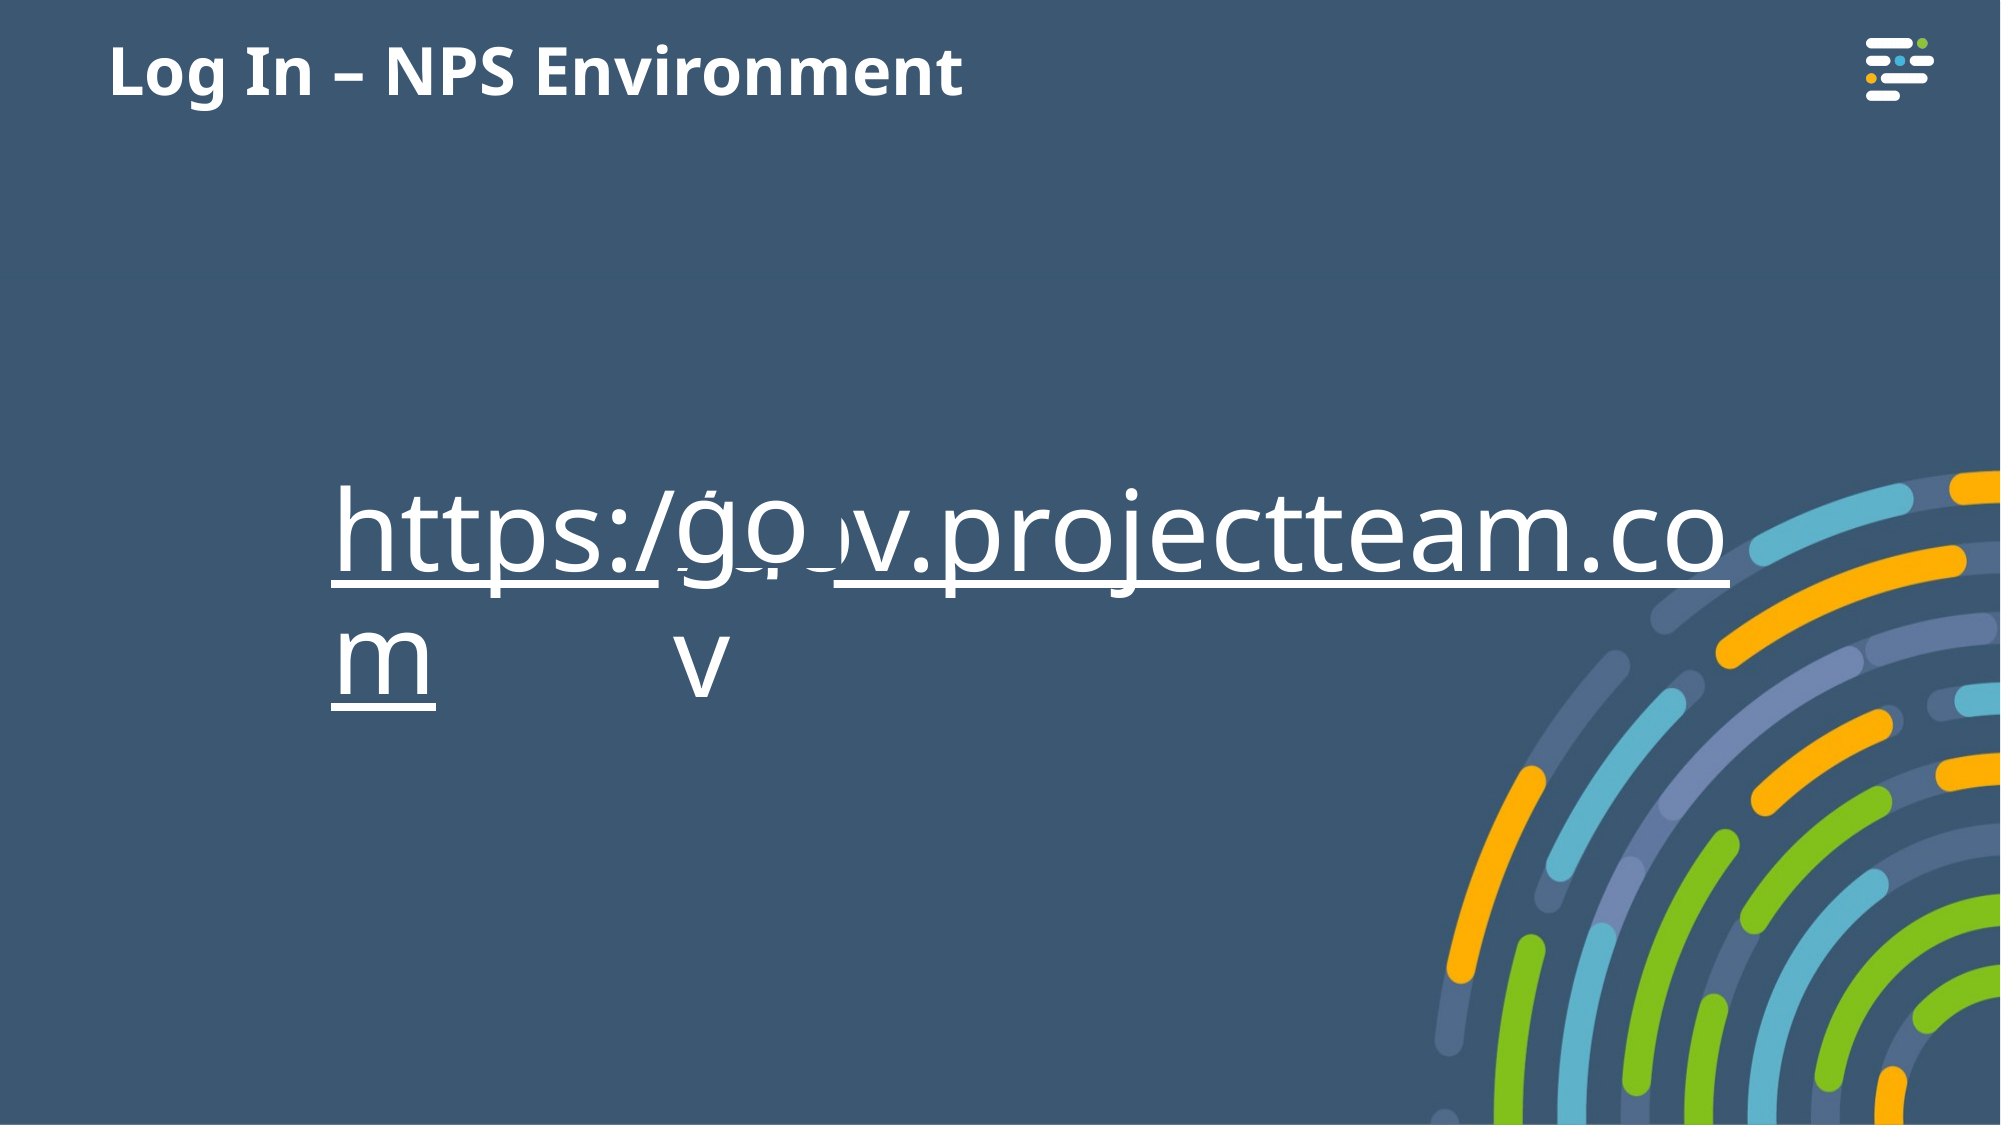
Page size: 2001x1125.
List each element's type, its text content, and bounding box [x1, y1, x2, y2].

title Log In – NPS Environment [92, 21, 1591, 277]
picture [0, 0, 2001, 1125]
text_box https://gov.projectteam.com [241, 440, 1759, 705]
text_box [0, 0, 2000, 141]
text_box gov [658, 442, 876, 728]
picture [1866, 38, 1934, 101]
